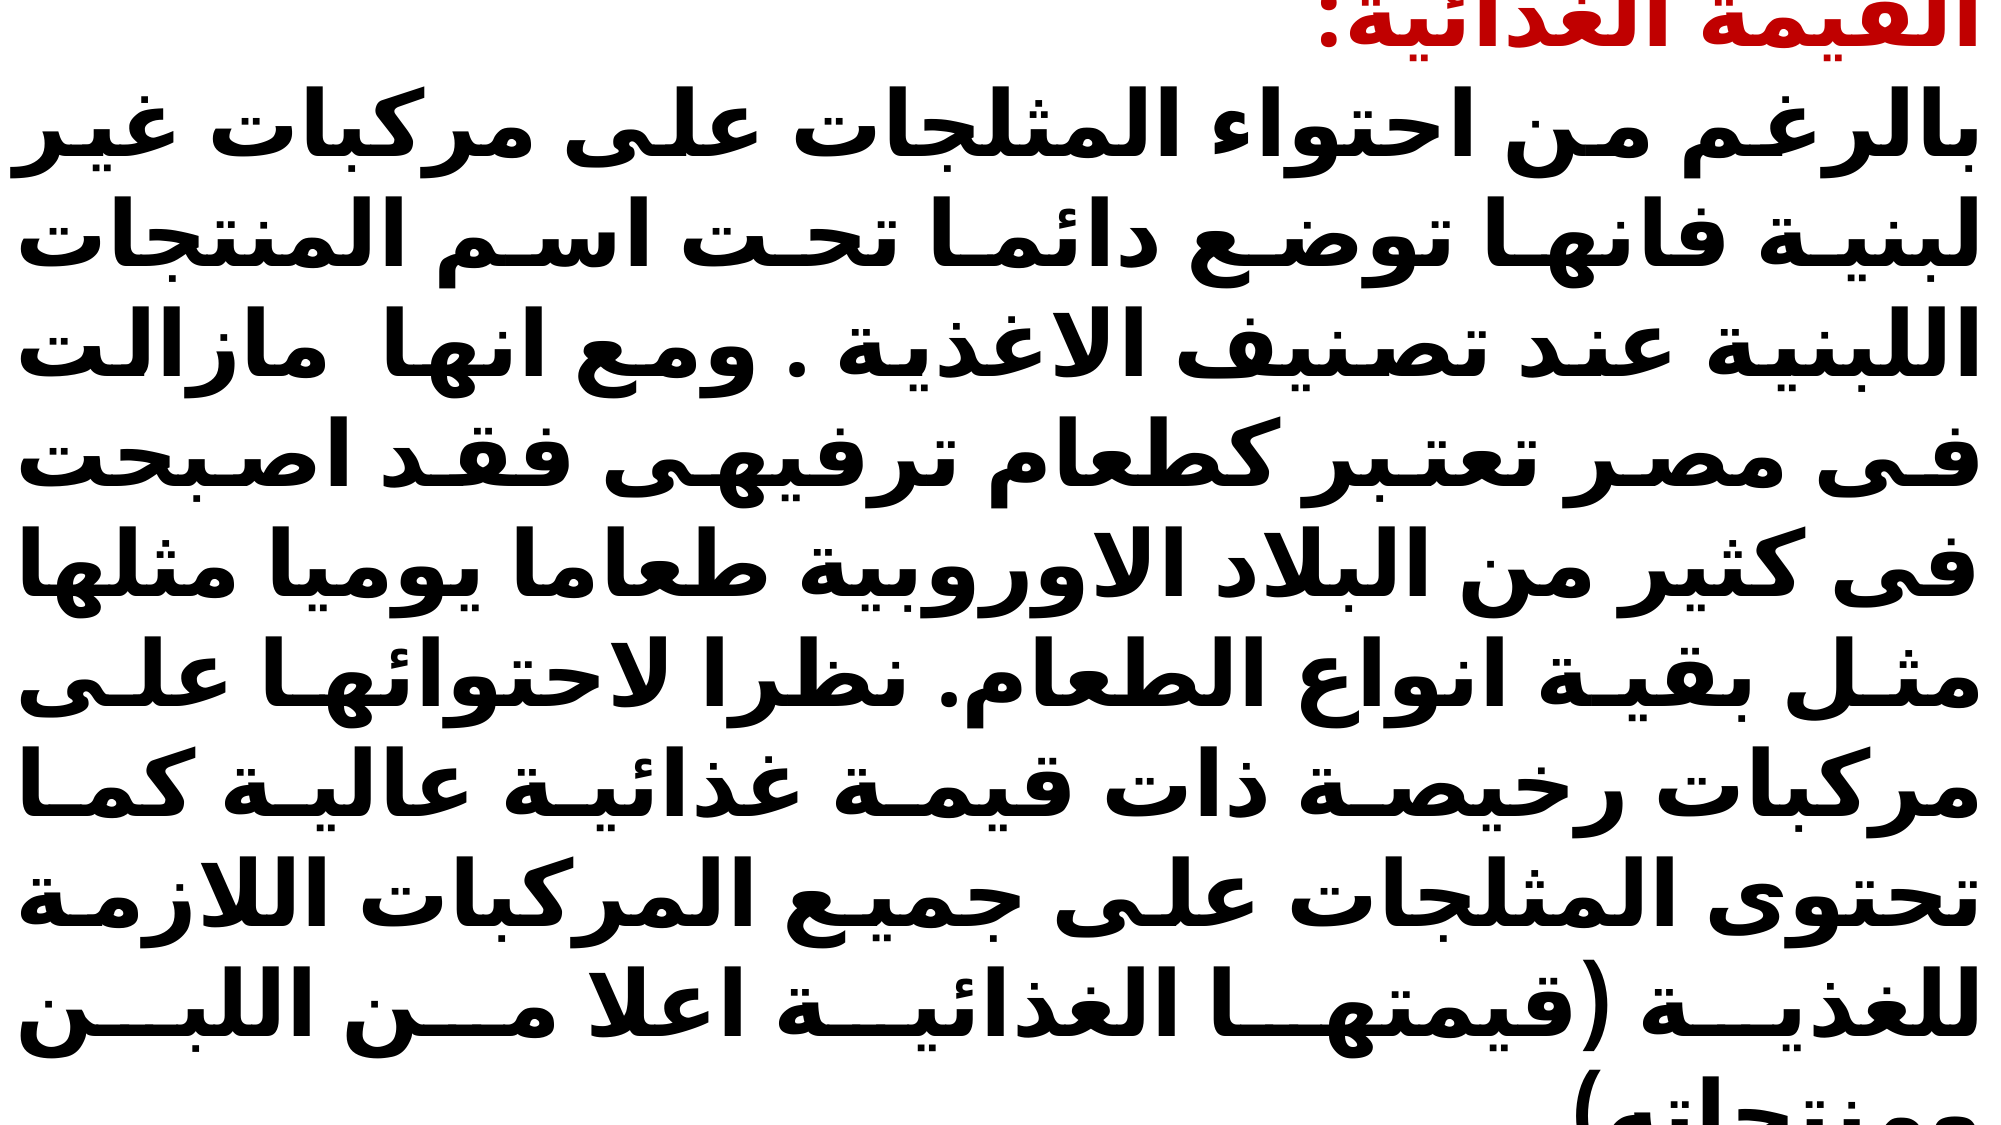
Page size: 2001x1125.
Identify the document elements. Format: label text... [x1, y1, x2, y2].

text_box القيمة الغذائية: بالرغم من احتواء المثلجات على مركبات غير لبنية فانها توضع دائما تحت اسم المنتجات اللبنية عند تصنيف الاغذية . ومع انها مازالت فى مصر تعتبر كطعام ترفيهى فقد اصبحت فى كثير من البلاد الاوروبية طعاما يوميا مثلها مثل بقية انواع الطعام. نظرا لاحتوائها على مركبات رخيصة ذات قيمة غذائية عالية كما تحتوى المثلجات على جميع المركبات اللازمة للغذية (قيمتها الغذائية اعلا من اللبن ومنتجاته) [0, 0, 2000, 1125]
